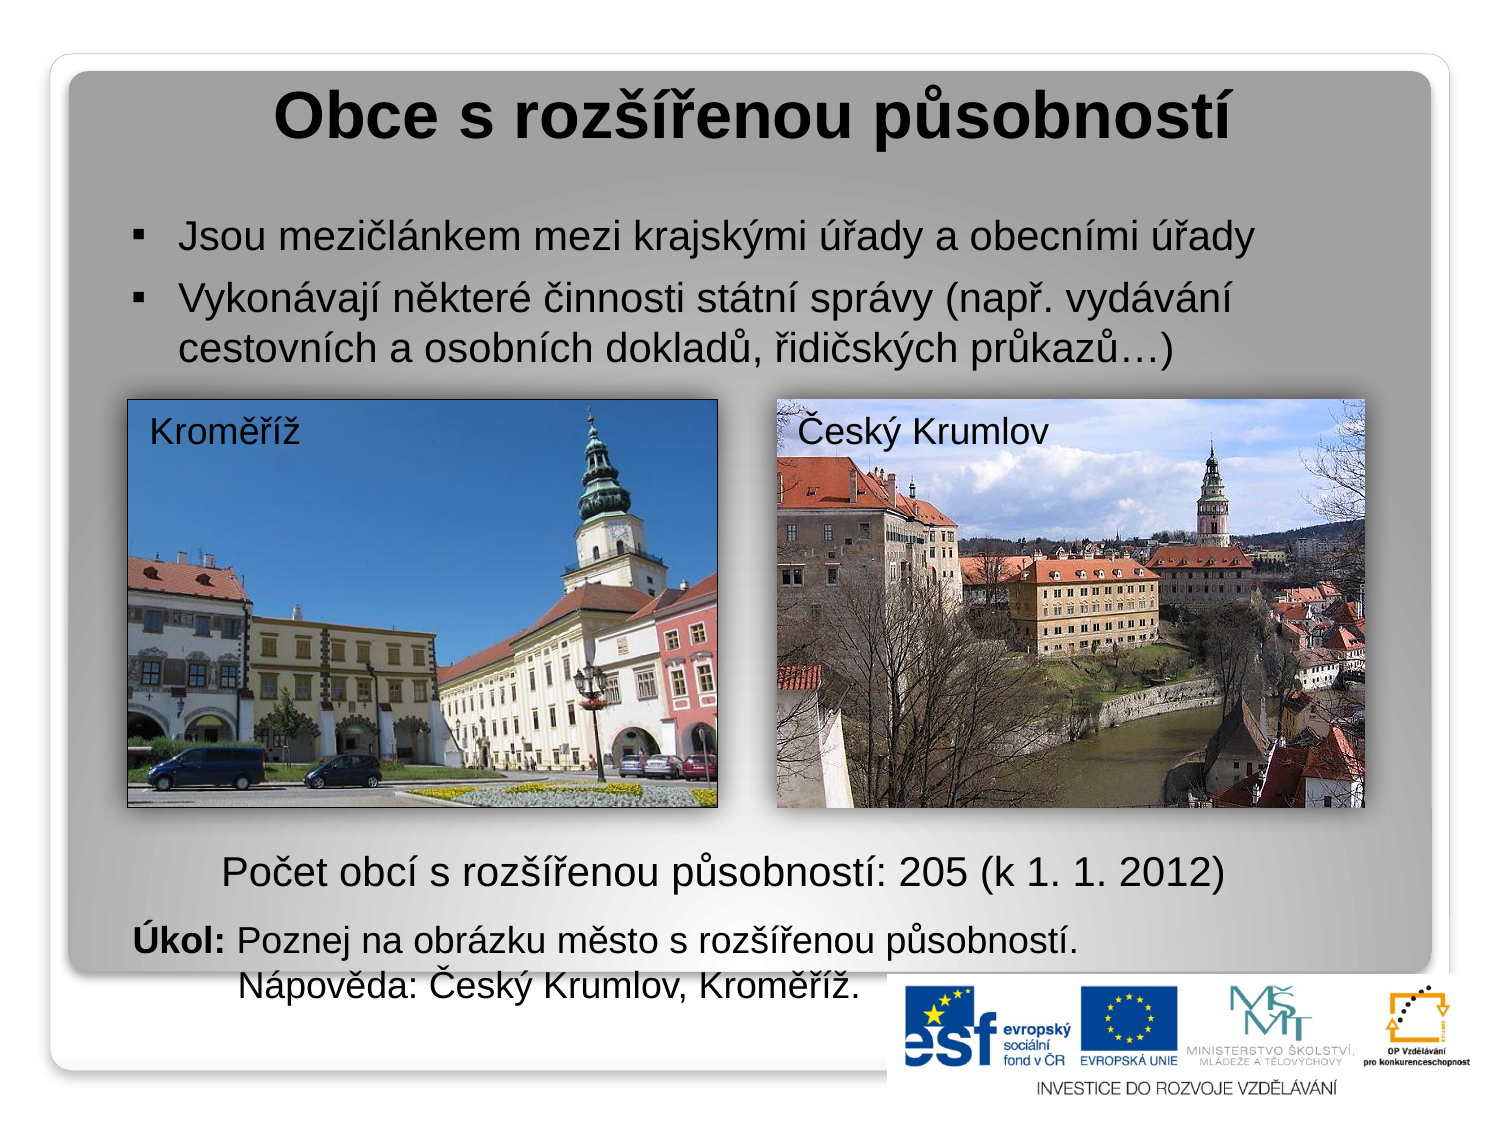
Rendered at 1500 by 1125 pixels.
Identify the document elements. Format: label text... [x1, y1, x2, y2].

picture [887, 974, 1488, 1106]
title Obce s rozšířenou působností [177, 59, 1329, 160]
picture [126, 399, 718, 808]
text_box Počet obcí s rozšířenou působností: 205 (k 1. 1. 2012) [206, 837, 1294, 903]
picture [776, 399, 1365, 808]
text_box Úkol: Poznej na obrázku město s rozšířenou působností. Nápověda: Český Krumlov, Kroměříž. [117, 908, 1095, 1014]
text_box Jsou mezičlánkem mezi krajskými úřady a obecními úřady Vykonávají některé činnosti státní správy (např. vydávání cestovních a osobních dokladů, řidičských průkazů…) [116, 201, 1417, 379]
